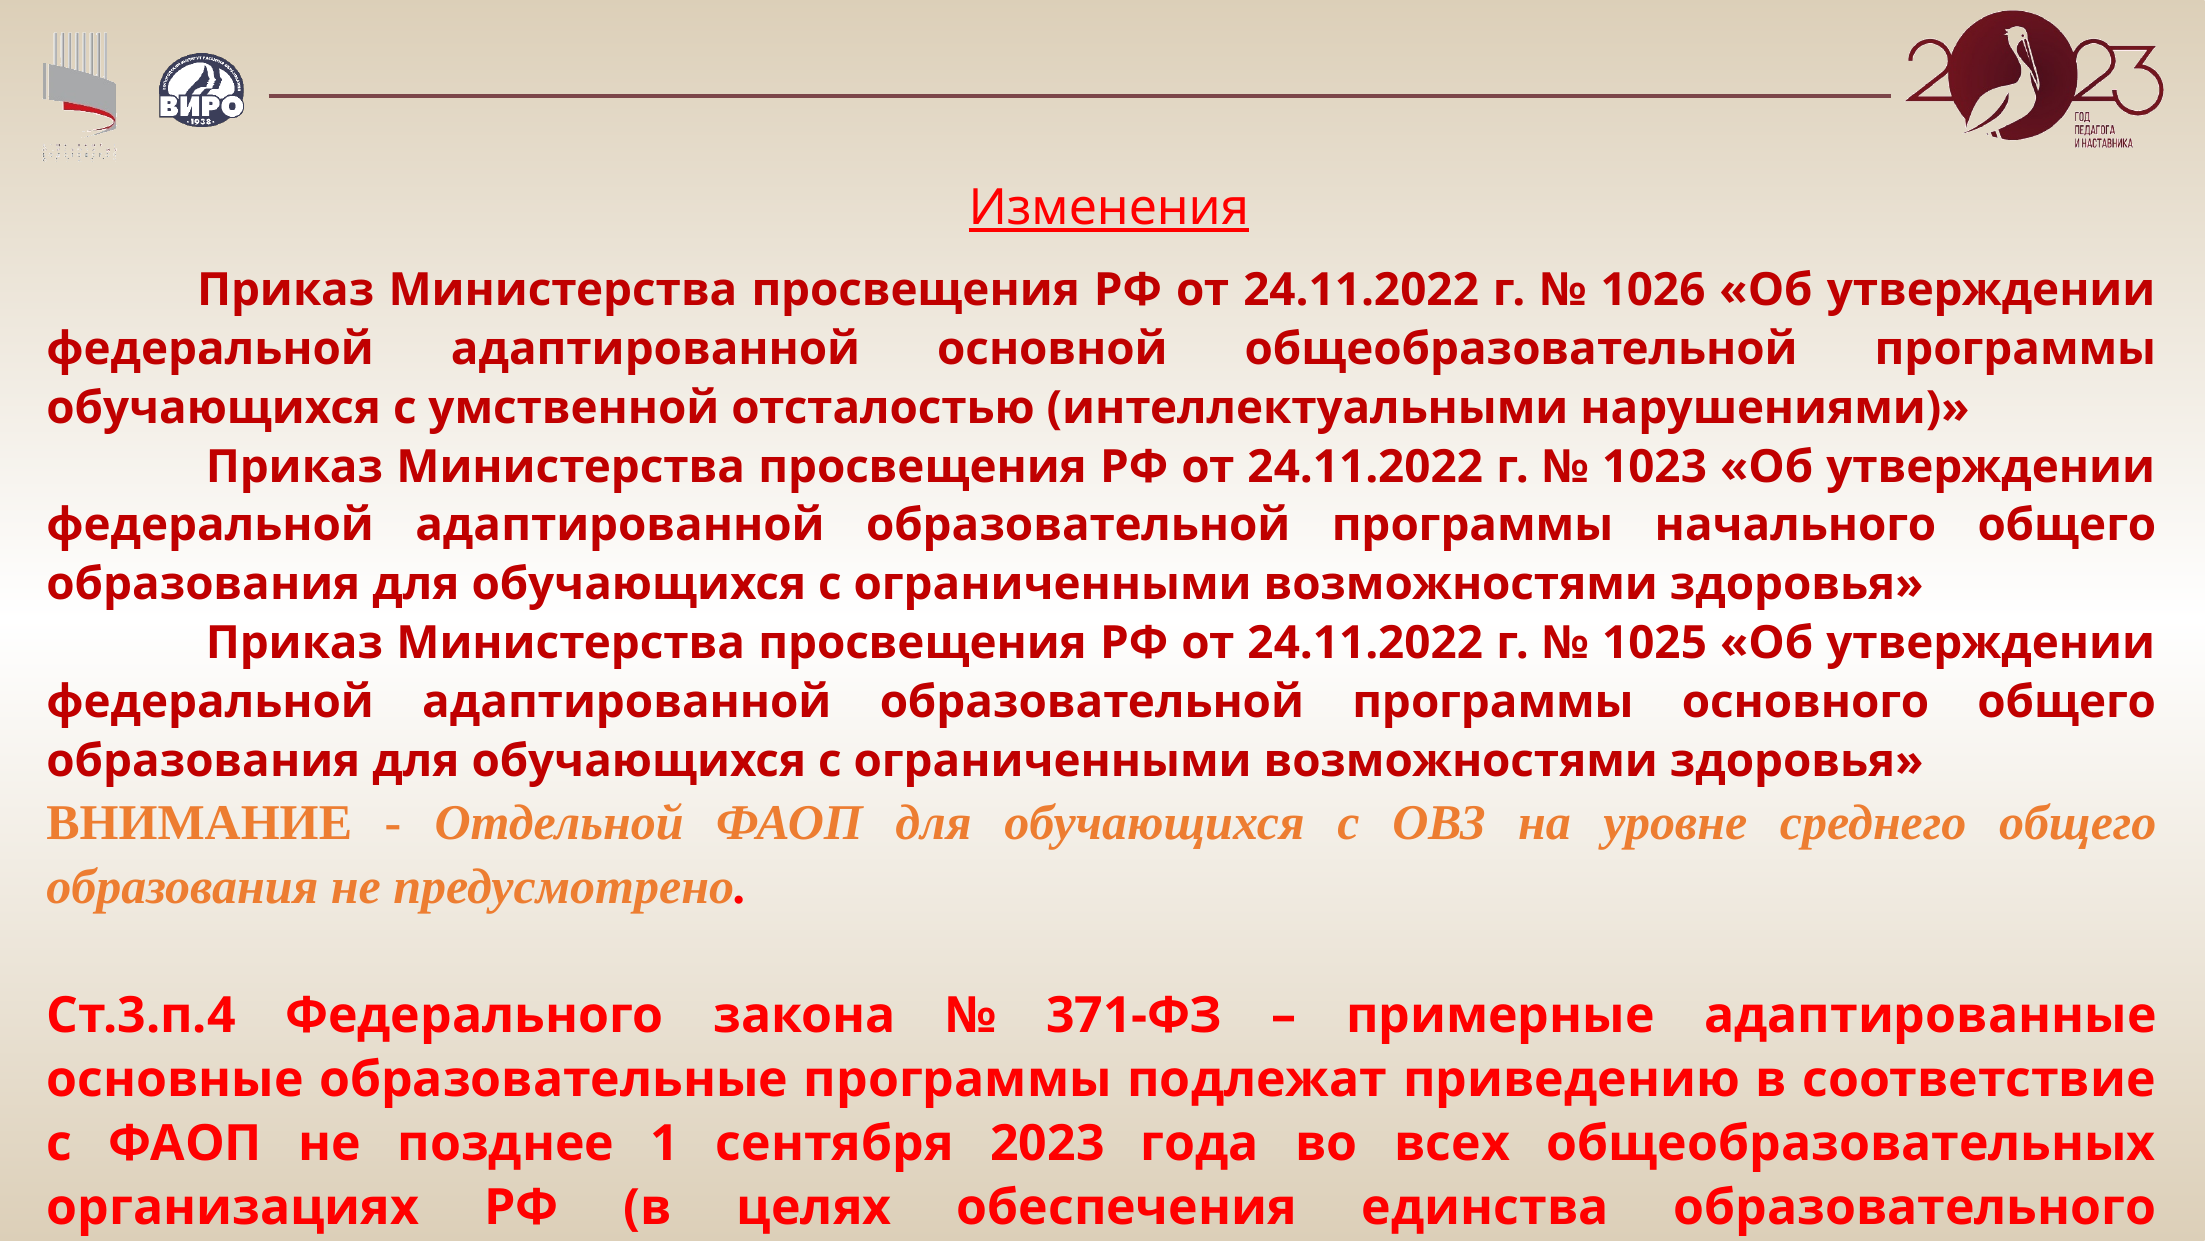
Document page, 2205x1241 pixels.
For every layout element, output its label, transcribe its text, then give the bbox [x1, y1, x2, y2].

picture [31, 24, 127, 173]
text_box Приказ Министерства просвещения РФ от 24.11.2022 г. № 1026 «Об утверждении федеральной адаптированной основной общеобразовательной программы обучающихся с умственной отсталостью (интеллектуальными нарушениями)» Приказ Министерства просвещения РФ от 24.11.2022 г. № 1023 «Об утверждении федеральной адаптированной образовательной программы начального общего образования для обучающихся с ограниченными возможностями здоровья» Приказ Министерства просвещения РФ от 24.11.2022 г. № 1025 «Об утверждении федеральной адаптированной образовательной программы основного общего образования для обучающихся с ограниченными возможностями здоровья» ВНИМАНИЕ - Отдельной ФАОП для обучающихся с ОВЗ на уровне среднего общего образования не предусмотрено. Ст.3.п.4 Федерального закона № 371-ФЗ – примерные адаптированные основные образовательные программы подлежат приведению в соответствие с ФАОП не позднее 1 сентября 2023 года во всех общеобразовательных организациях РФ (в целях обеспечения единства образовательного пространства) [31, 248, 2172, 1241]
picture [1890, 3, 2173, 156]
text_box Изменения [247, 152, 1956, 245]
picture [159, 53, 244, 127]
